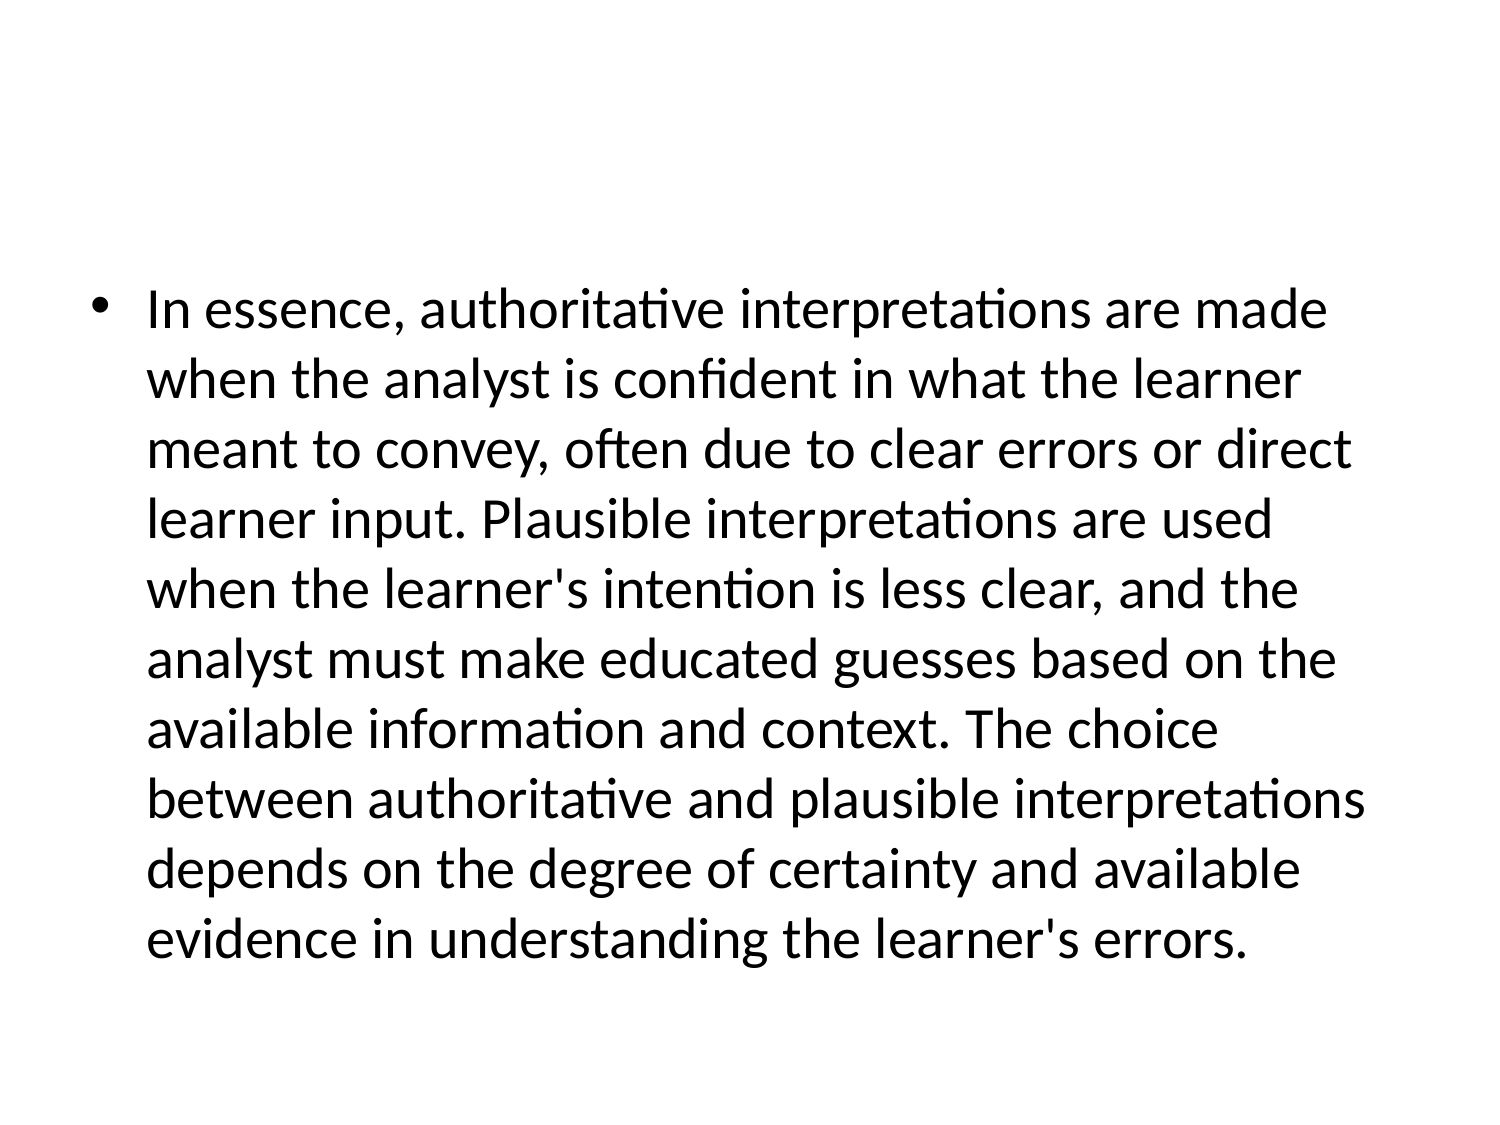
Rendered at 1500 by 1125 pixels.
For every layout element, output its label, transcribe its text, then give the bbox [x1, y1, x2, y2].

list In essence, authoritative interpretations are made when the analyst is confident in what the learner meant to convey, often due to clear errors or direct learner input. Plausible interpretations are used when the learner's intention is less clear, and the analyst must make educated guesses based on the available information and context. The choice between authoritative and plausible interpretations depends on the degree of certainty and available evidence in understanding the learner's errors. [75, 262, 1425, 1005]
